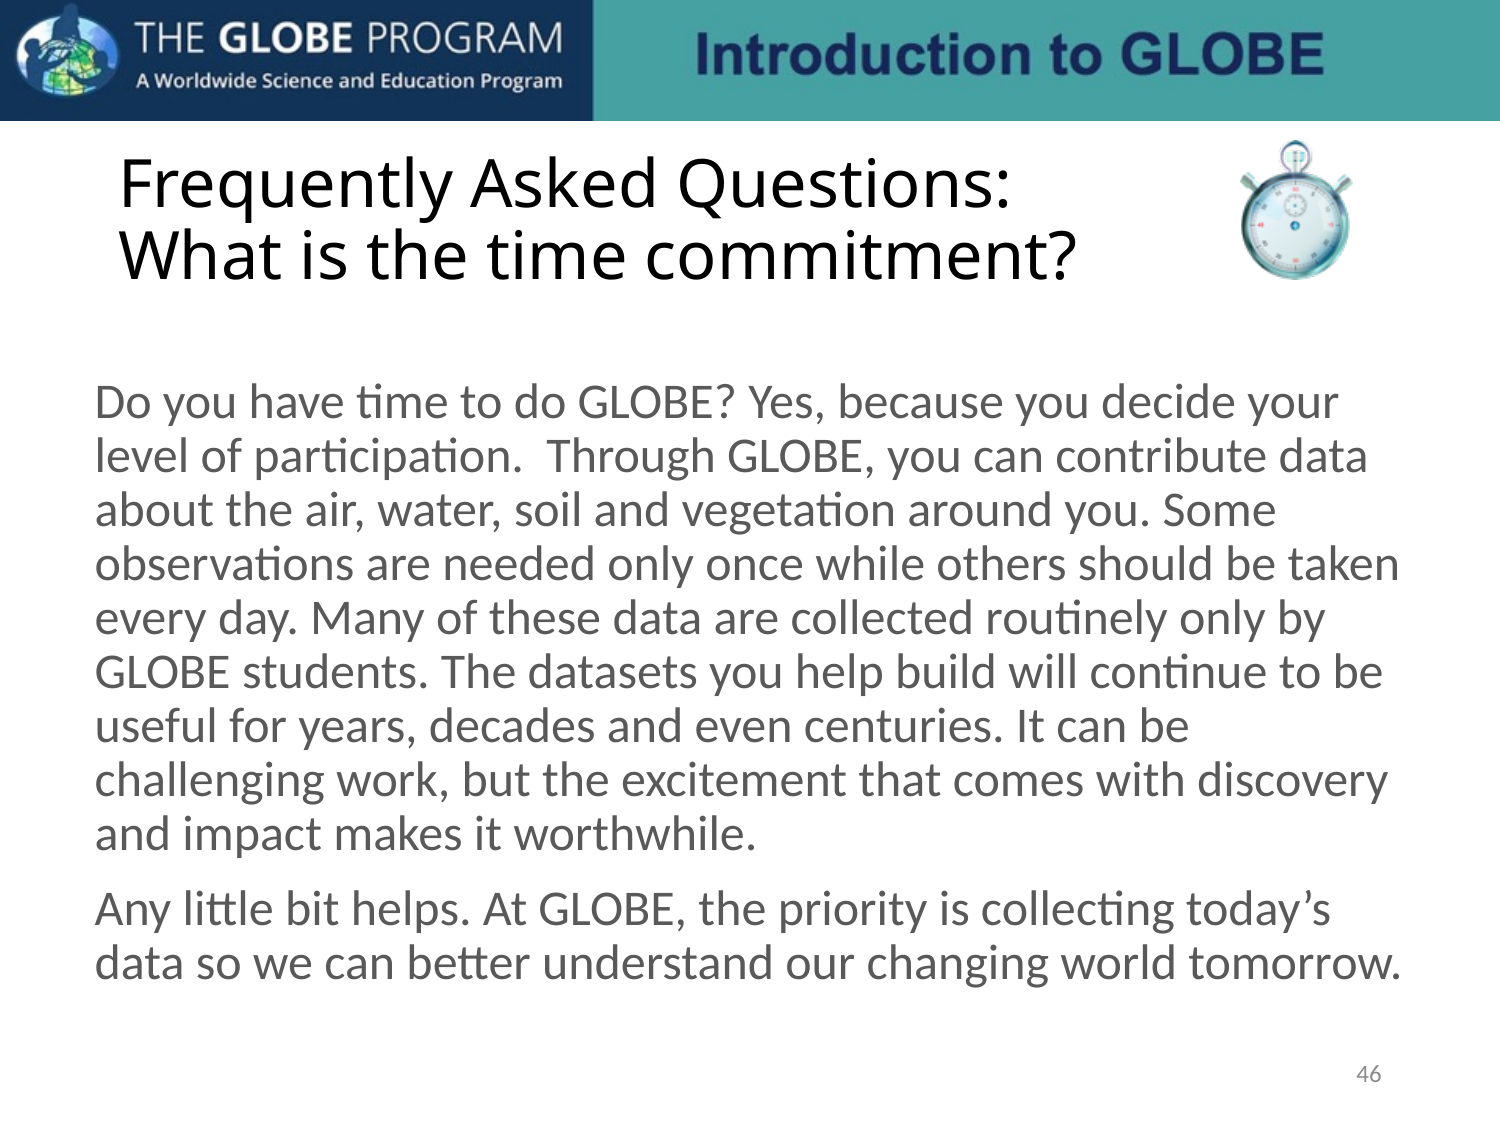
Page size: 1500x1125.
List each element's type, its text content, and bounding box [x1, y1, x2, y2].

picture [0, 0, 1500, 121]
slide_number 45 [1059, 1042, 1397, 1103]
list Do you have time to do GLOBE? Yes, because you decide your level of participation. Through GLOBE, you can contribute data about the air, water, soil and vegetation around you. Some observations are needed only once while others should be taken every day. Many of these data are collected routinely only by GLOBE students. The datasets you help build will continue to be useful for years, decades and even centuries. It can be challenging work, but the excitement that comes with discovery and impact makes it worthwhile. Any little bit helps. At GLOBE, the priority is collecting today’s data so we can better understand our changing world tomorrow. [79, 368, 1421, 1083]
title Frequently Asked Questions: What is the time commitment? [103, 135, 1397, 310]
picture [1240, 140, 1353, 280]
